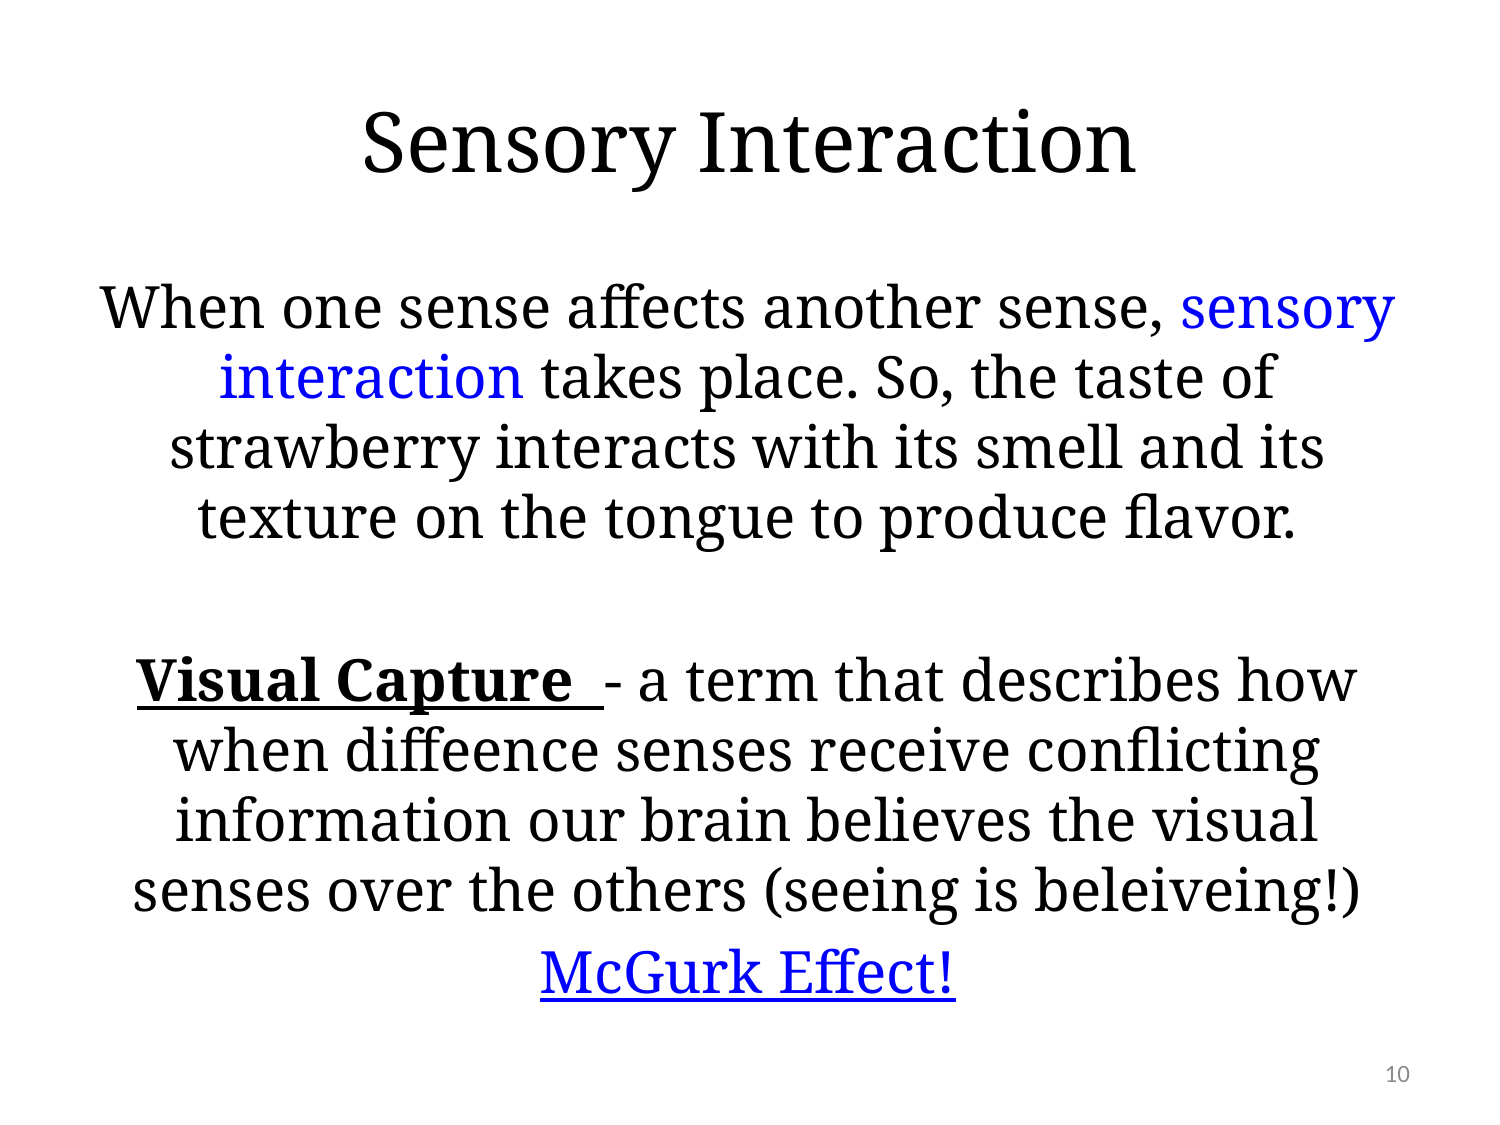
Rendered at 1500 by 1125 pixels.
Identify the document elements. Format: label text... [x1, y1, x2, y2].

text_box When one sense affects another sense, sensory interaction takes place. So, the taste of strawberry interacts with its smell and its texture on the tongue to produce flavor. Visual Capture - a term that describes how when diffeence senses receive conflicting information our brain believes the visual senses over the others (seeing is beleiveing!) McGurk Effect! [72, 262, 1423, 563]
slide_number 10 [1074, 1042, 1425, 1103]
title Sensory Interaction [75, 45, 1425, 233]
